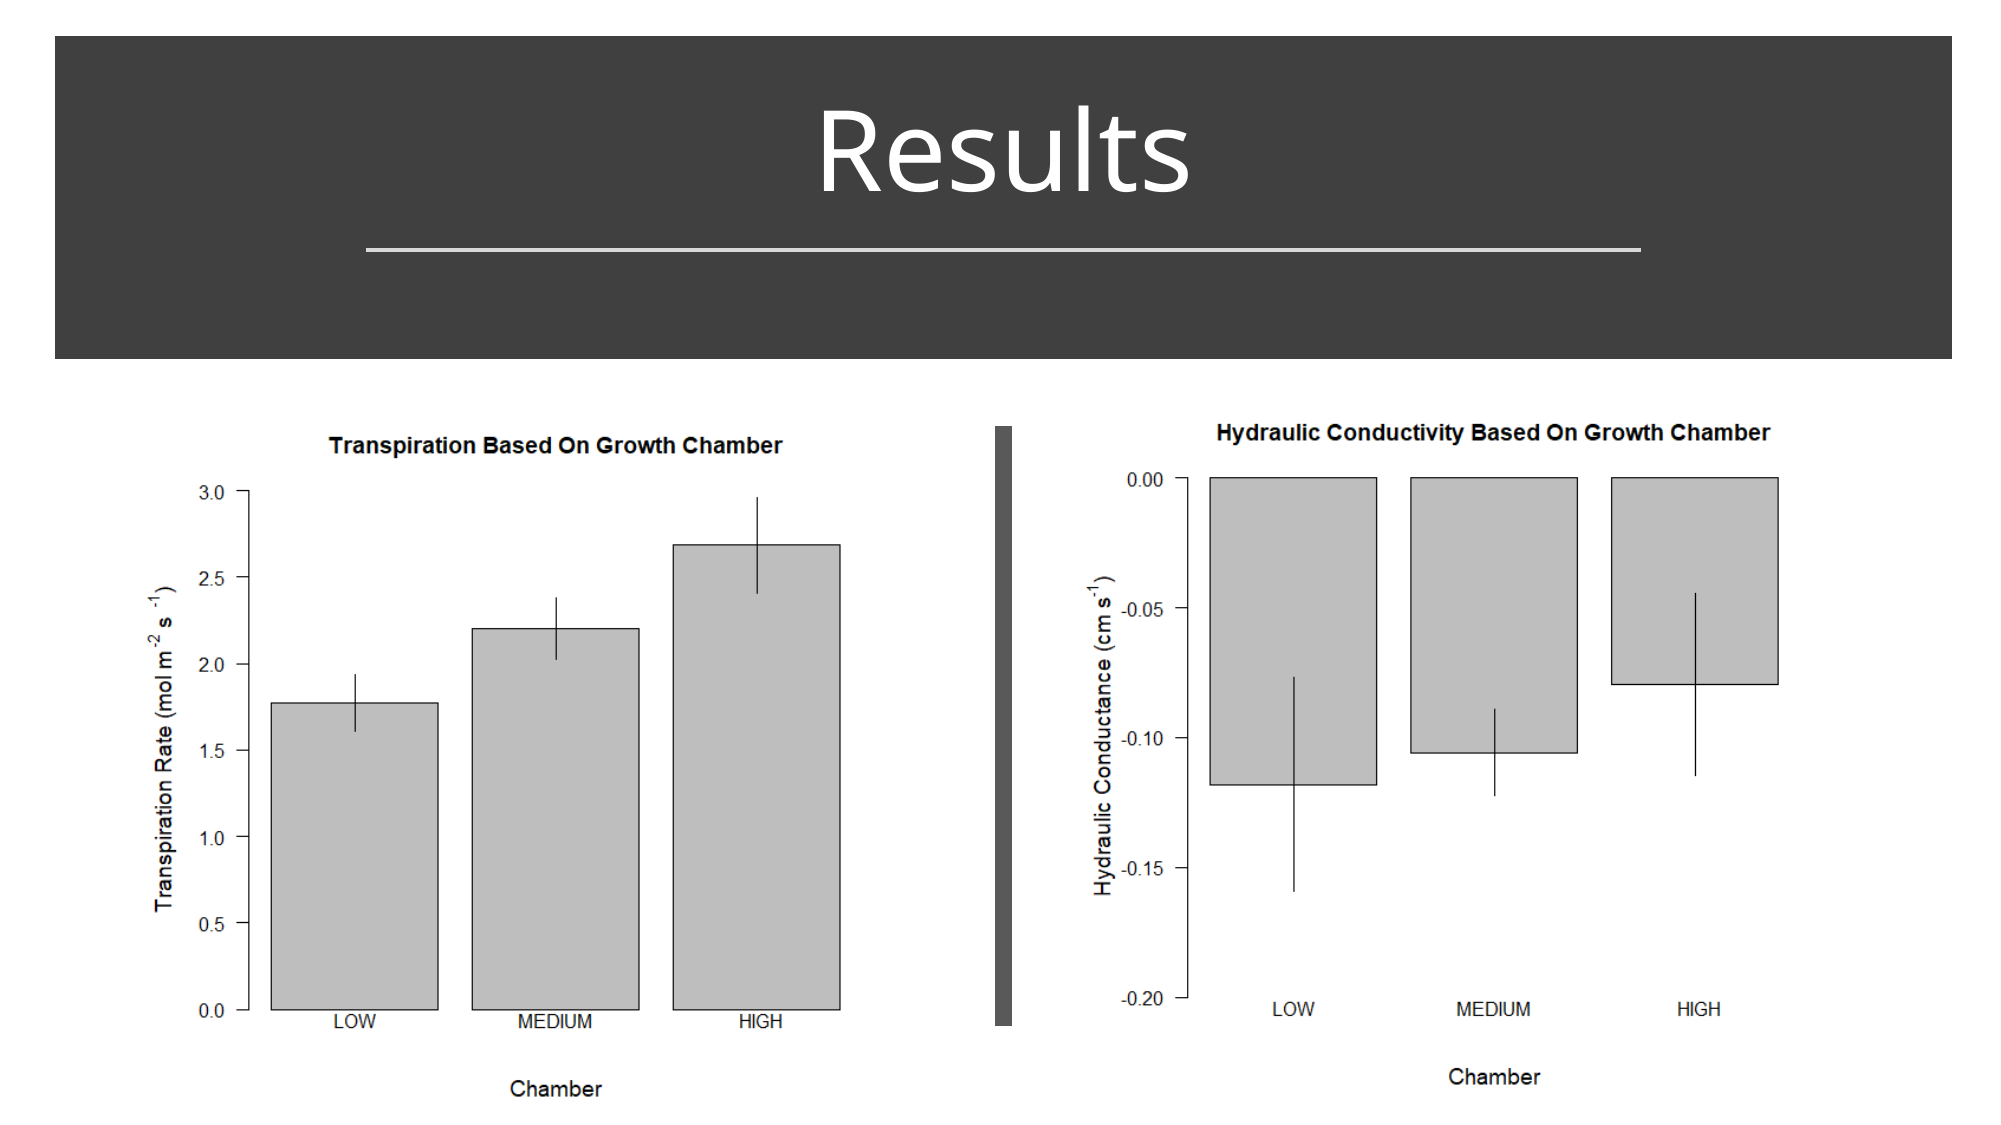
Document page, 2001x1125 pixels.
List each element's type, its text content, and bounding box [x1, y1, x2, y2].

text_box [64, 45, 1942, 350]
picture [110, 398, 979, 1125]
picture [1049, 385, 1918, 1113]
title Results [89, 71, 1917, 224]
